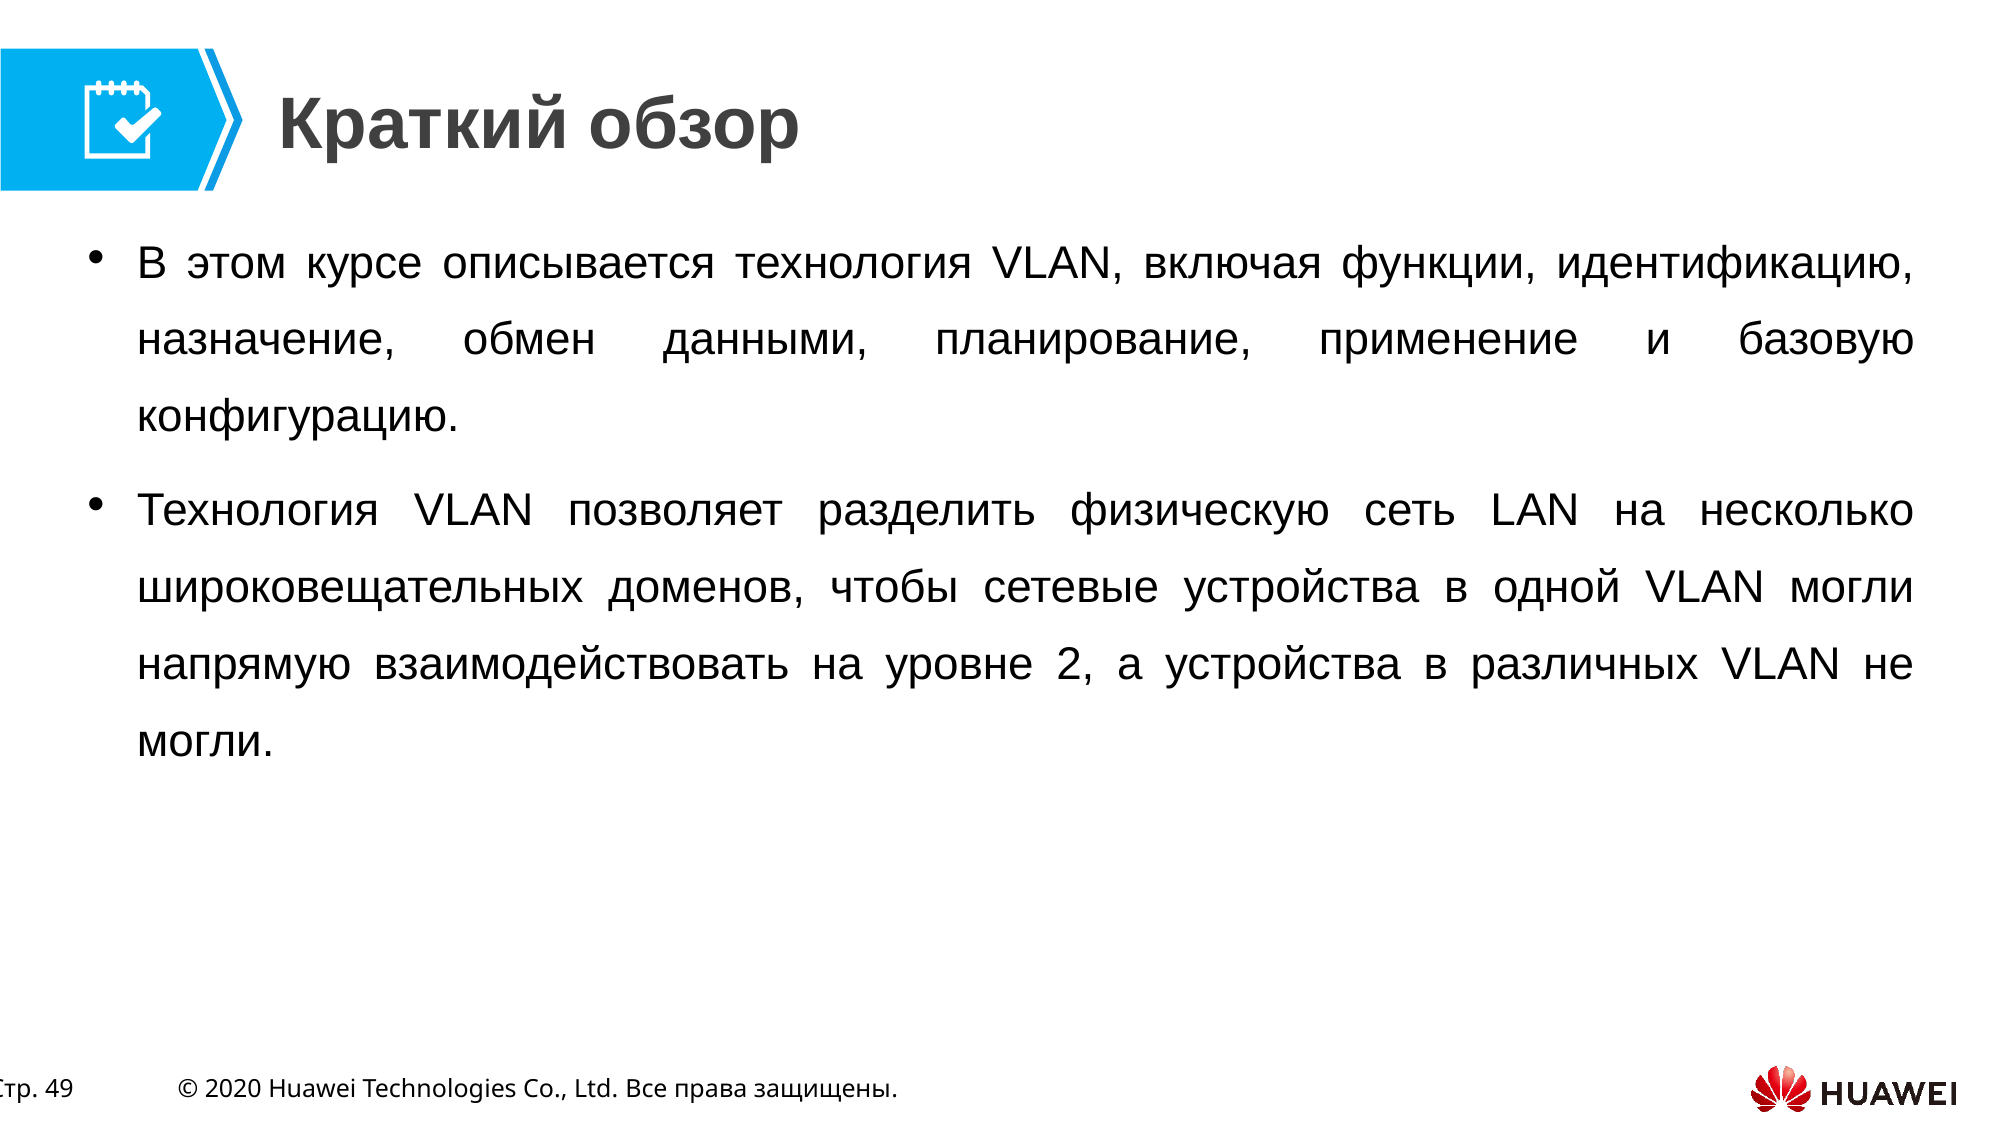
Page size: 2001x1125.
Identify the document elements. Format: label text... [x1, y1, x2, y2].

list В этом курсе описывается технология VLAN, включая функции, идентификацию, назначение, обмен данными, планирование, применение и базовую конфигурацию. Технология VLAN позволяет разделить физическую сеть LAN на несколько широковещательных доменов, чтобы сетевые устройства в одной VLAN могли напрямую взаимодействовать на уровне 2, а устройства в различных VLAN не могли. [73, 203, 1930, 972]
picture [1751, 1066, 1956, 1112]
